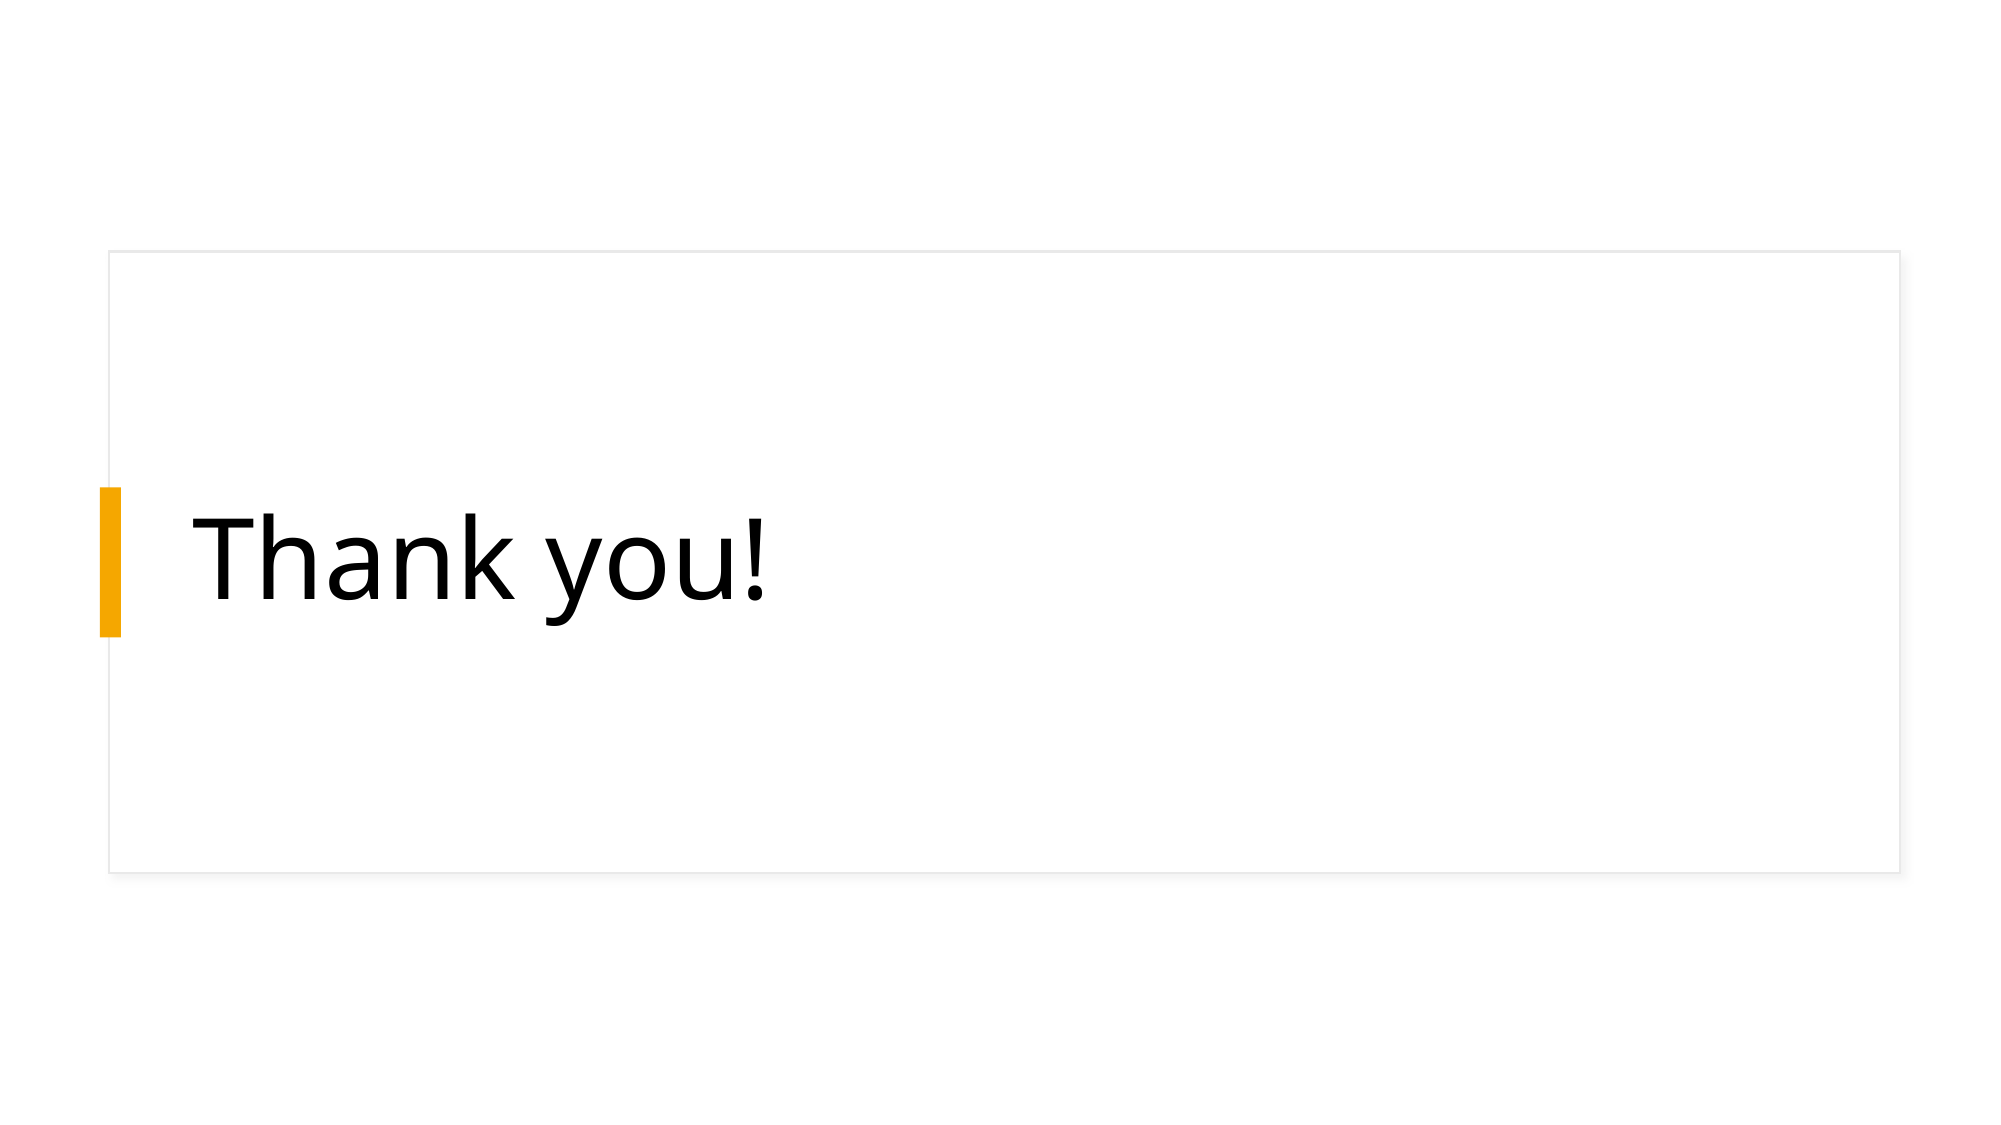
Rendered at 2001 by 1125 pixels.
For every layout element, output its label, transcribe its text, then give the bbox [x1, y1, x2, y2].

title Thank you! [176, 318, 1847, 809]
